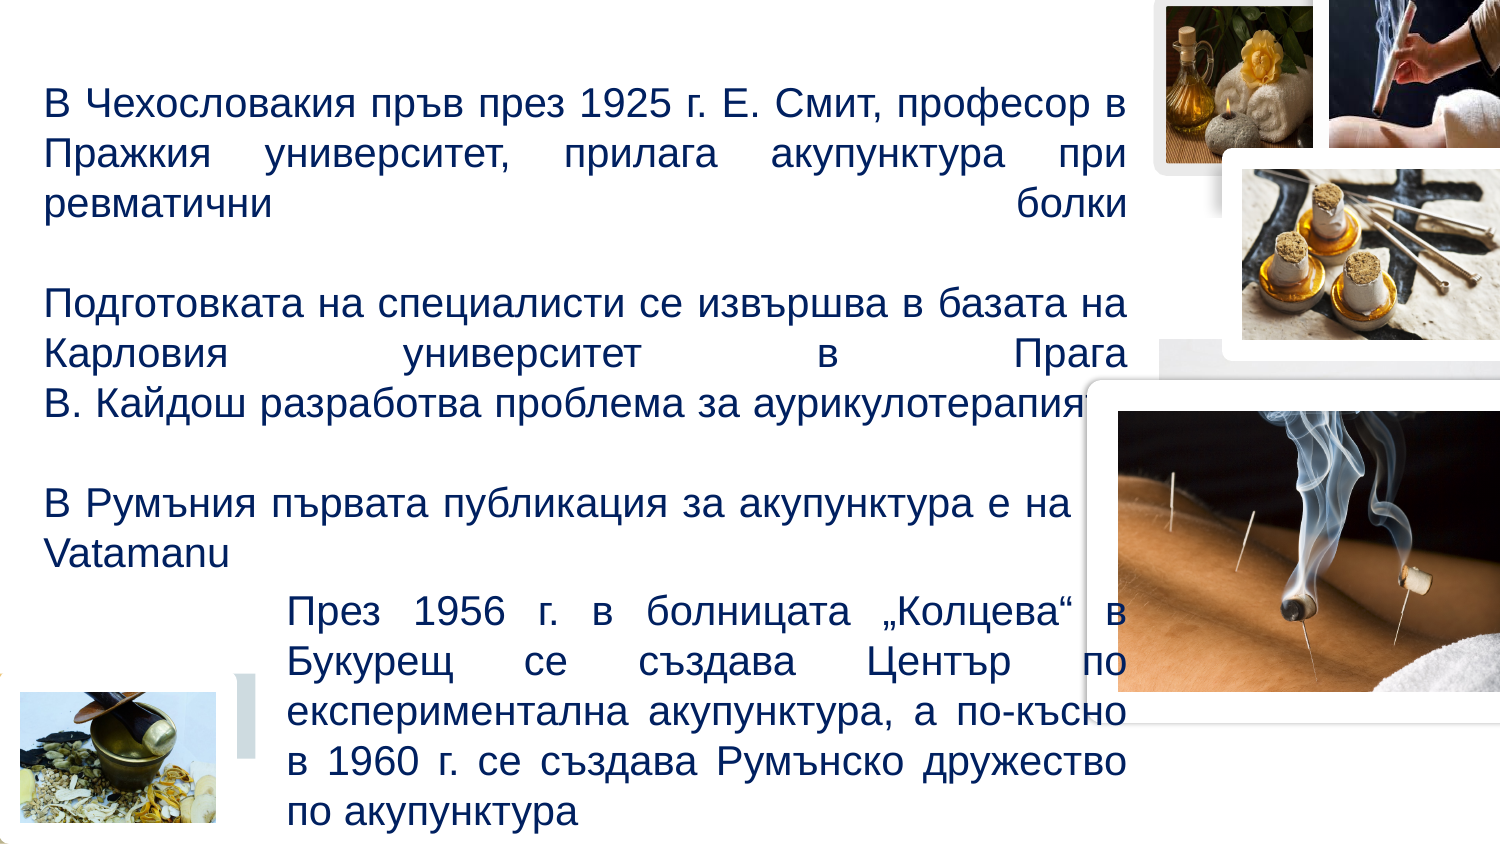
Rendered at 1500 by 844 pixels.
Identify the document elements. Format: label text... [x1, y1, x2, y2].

picture [1117, 410, 1500, 693]
text_box През 1956 г. в болницата „Колцева“ в Букурещ се създава Център по експериментална акупунктура, а по-късно в 1960 г. се създава Румънско дружество по акупунктура [271, 576, 1143, 841]
picture [19, 691, 217, 823]
picture [1159, 0, 1500, 340]
title В Чехословакия пръв през 1925 г. Е. Смит, професор в Пражкия университет, прилага акупунктура при ревматични болки Подготовката на специалисти се извършва в базата на Карловия университет в Прага В. Кайдош разработва проблема за аурикулотерапията В Румъния първата публикация за акупунктура е на N. Vatamanu [28, 0, 1143, 591]
picture [1159, 339, 1500, 380]
